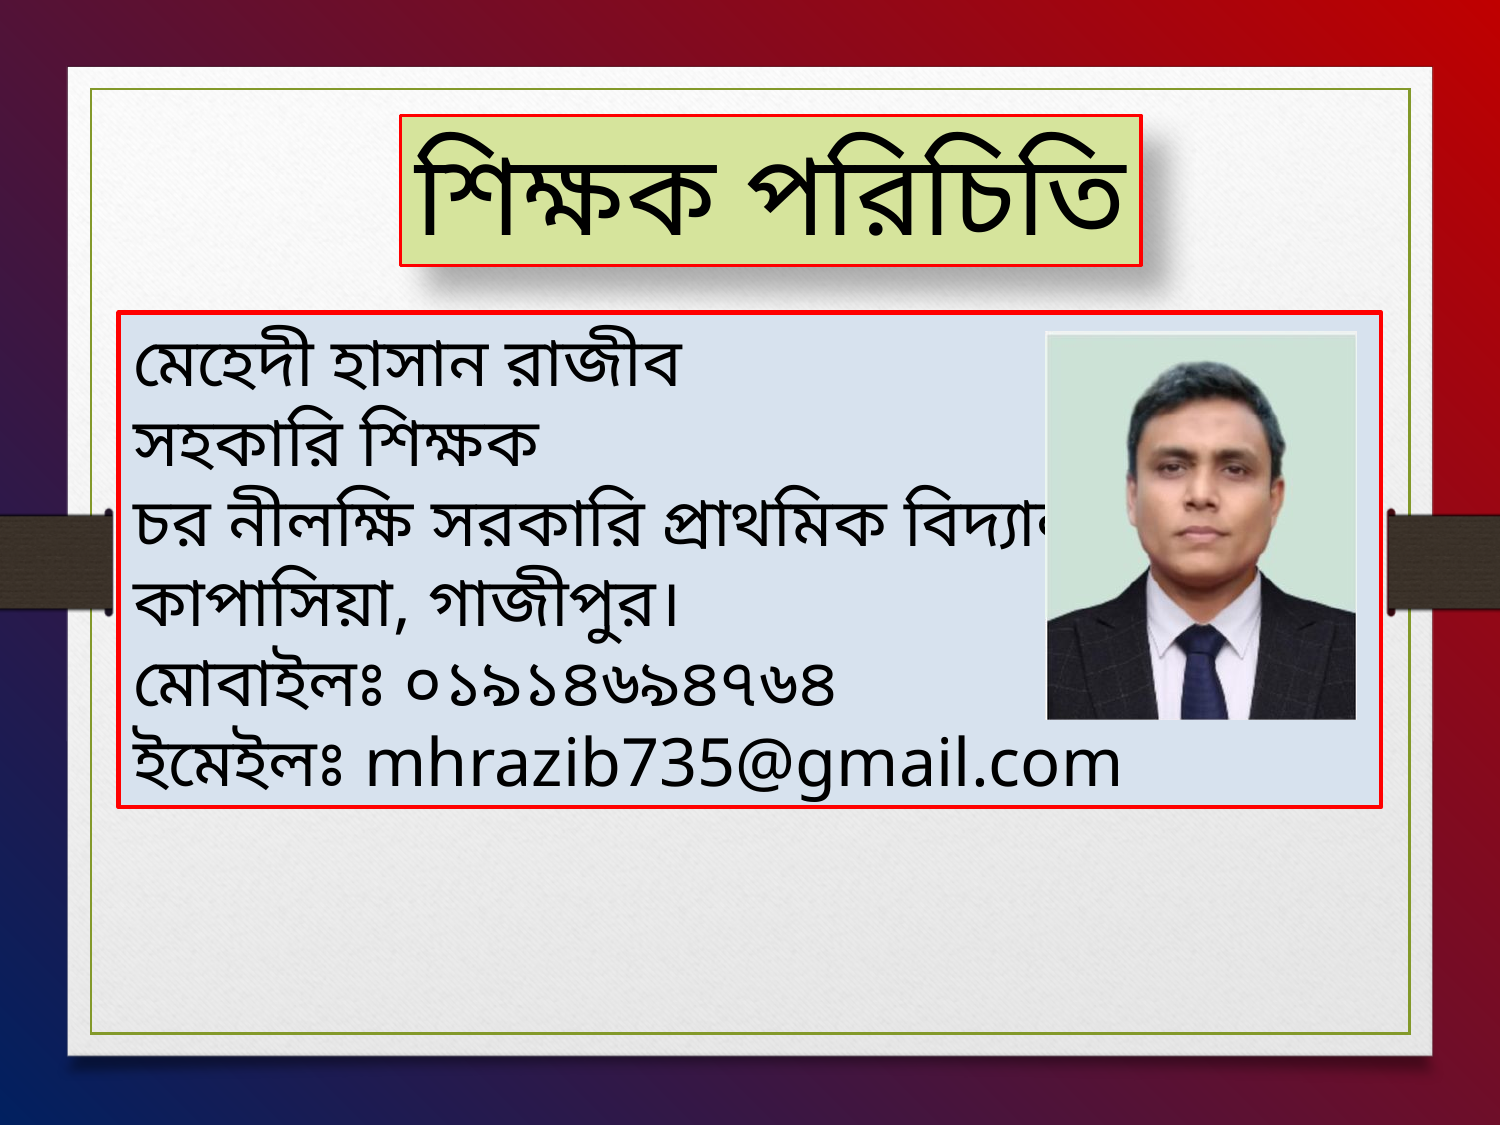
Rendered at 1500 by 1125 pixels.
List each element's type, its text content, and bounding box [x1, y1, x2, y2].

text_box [118, 312, 1382, 813]
text_box শিক্ষক পরিচিতি [400, 115, 1141, 266]
picture [0, 0, 1500, 1125]
